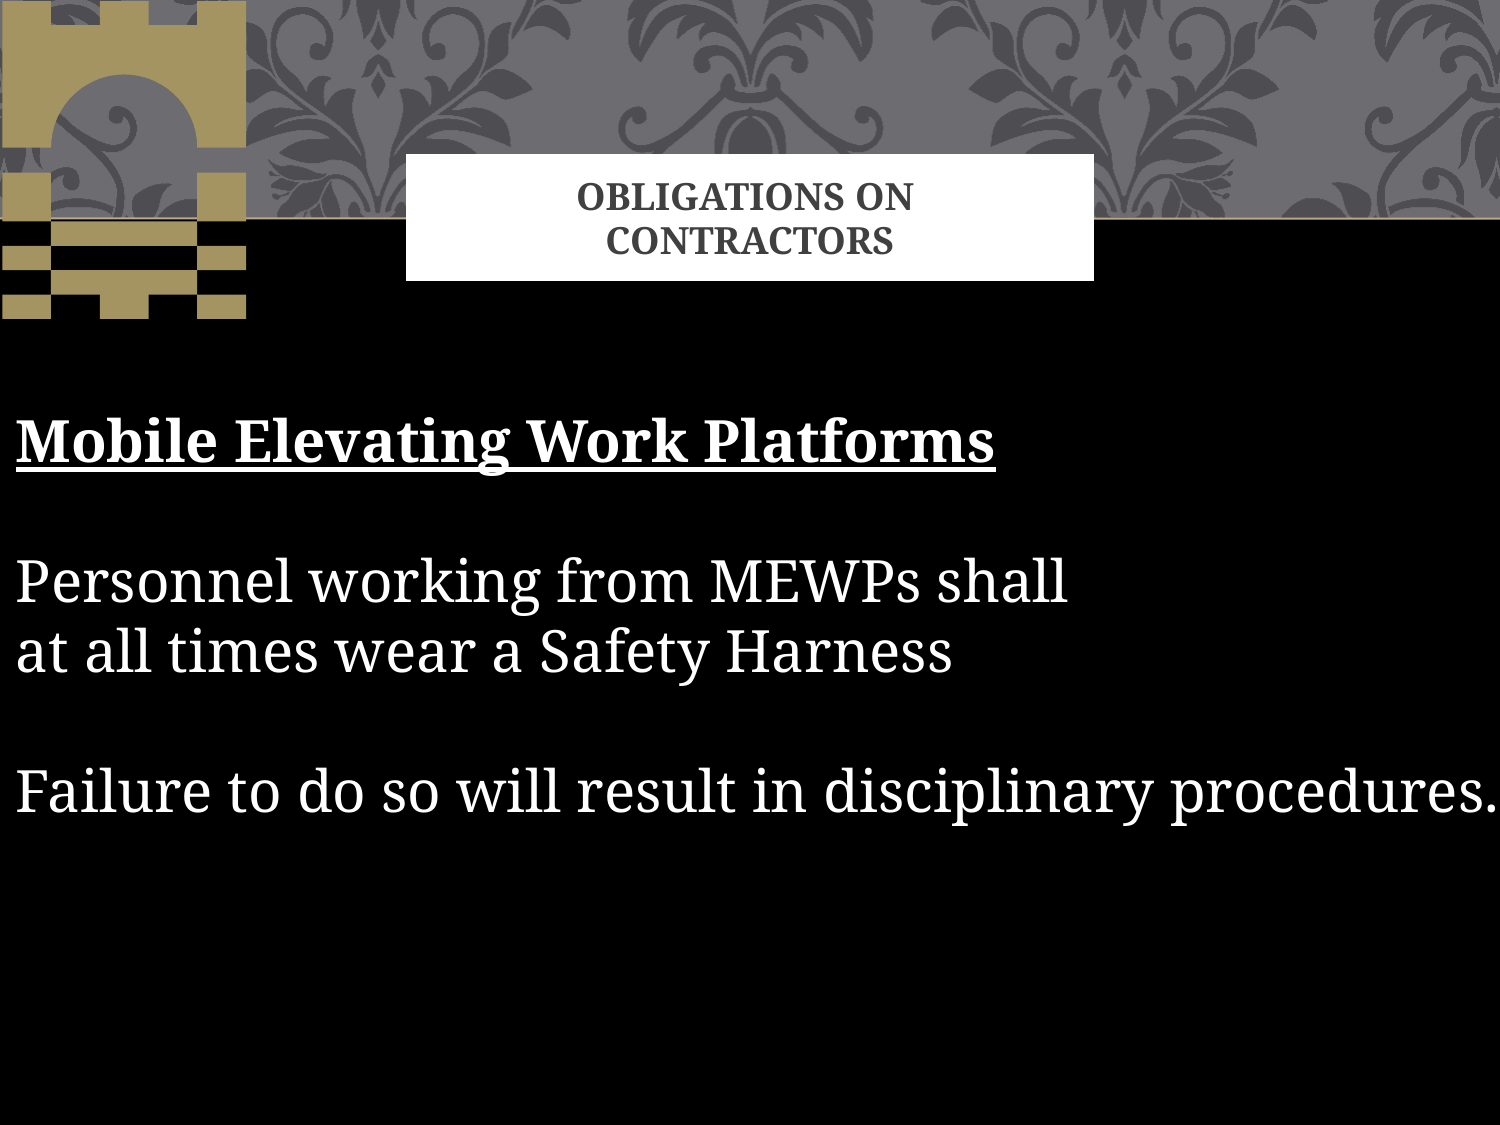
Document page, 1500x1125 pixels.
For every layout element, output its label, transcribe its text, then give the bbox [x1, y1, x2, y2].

title OBLIGATIONS ON CONTRACTORS [406, 154, 1094, 281]
text_box Mobile Elevating Work Platforms Personnel working from MEWPs shall at all times wear a Safety Harness Failure to do so will result in disciplinary procedures. [1, 397, 1500, 902]
